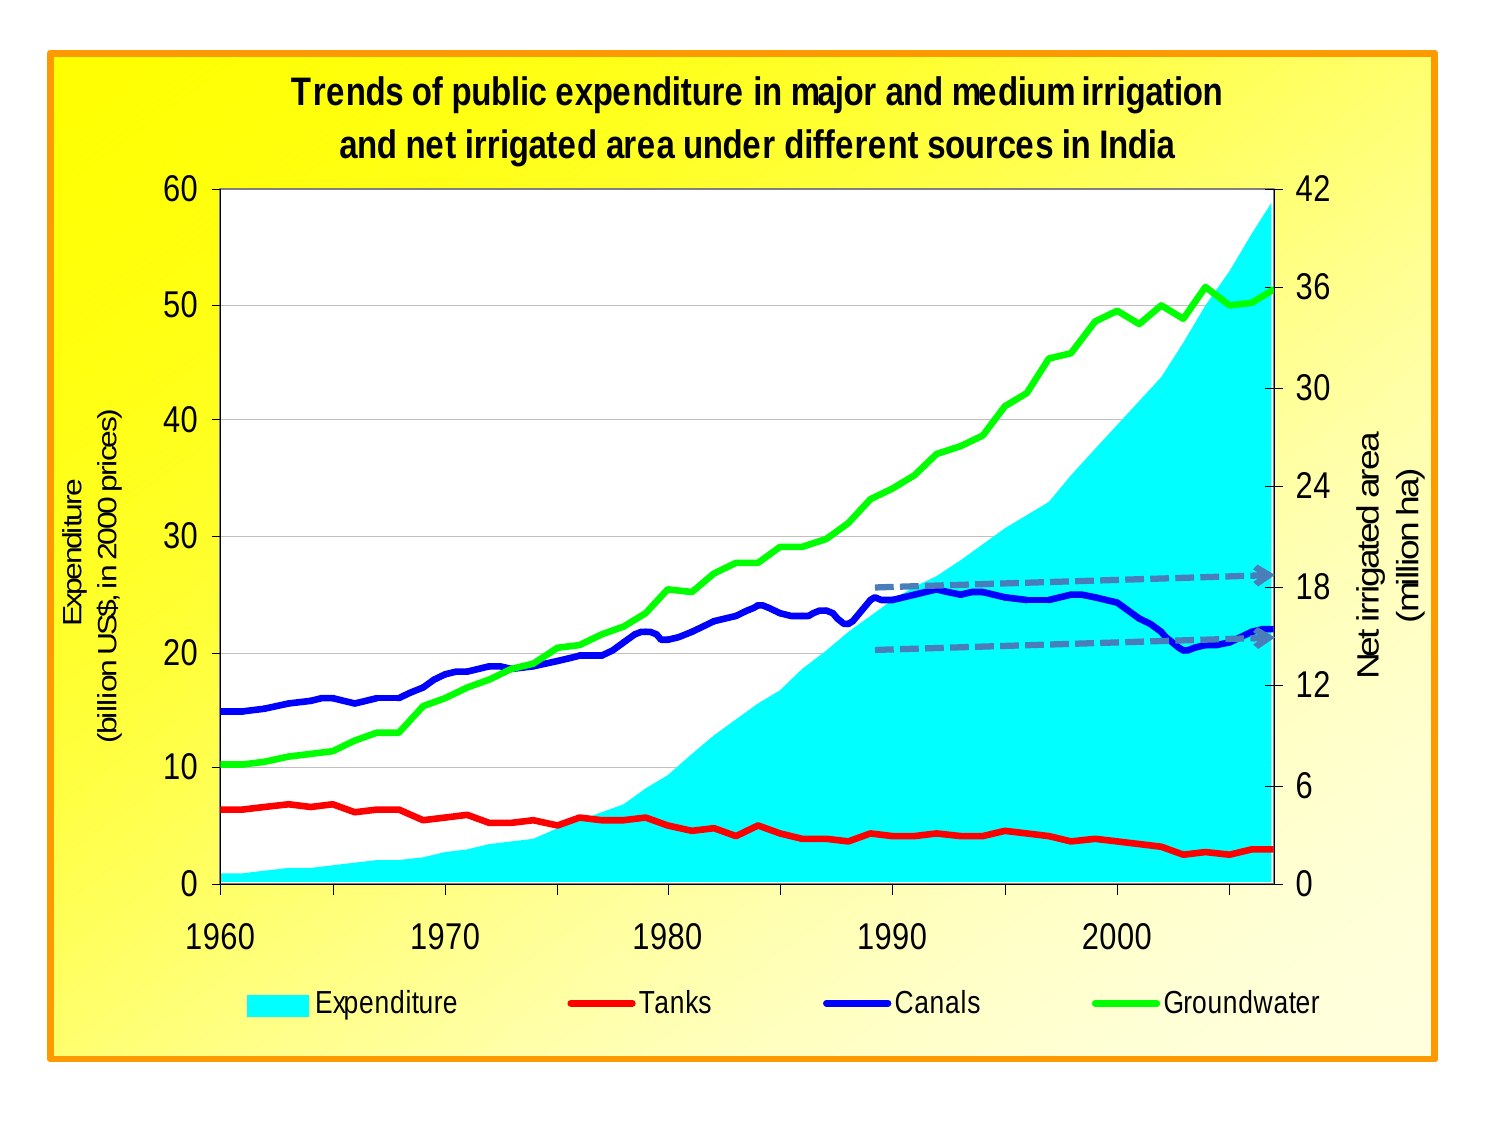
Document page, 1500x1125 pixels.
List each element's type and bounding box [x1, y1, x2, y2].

picture [37, 37, 1451, 1076]
text_box [874, 637, 1276, 651]
text_box [874, 574, 1276, 588]
